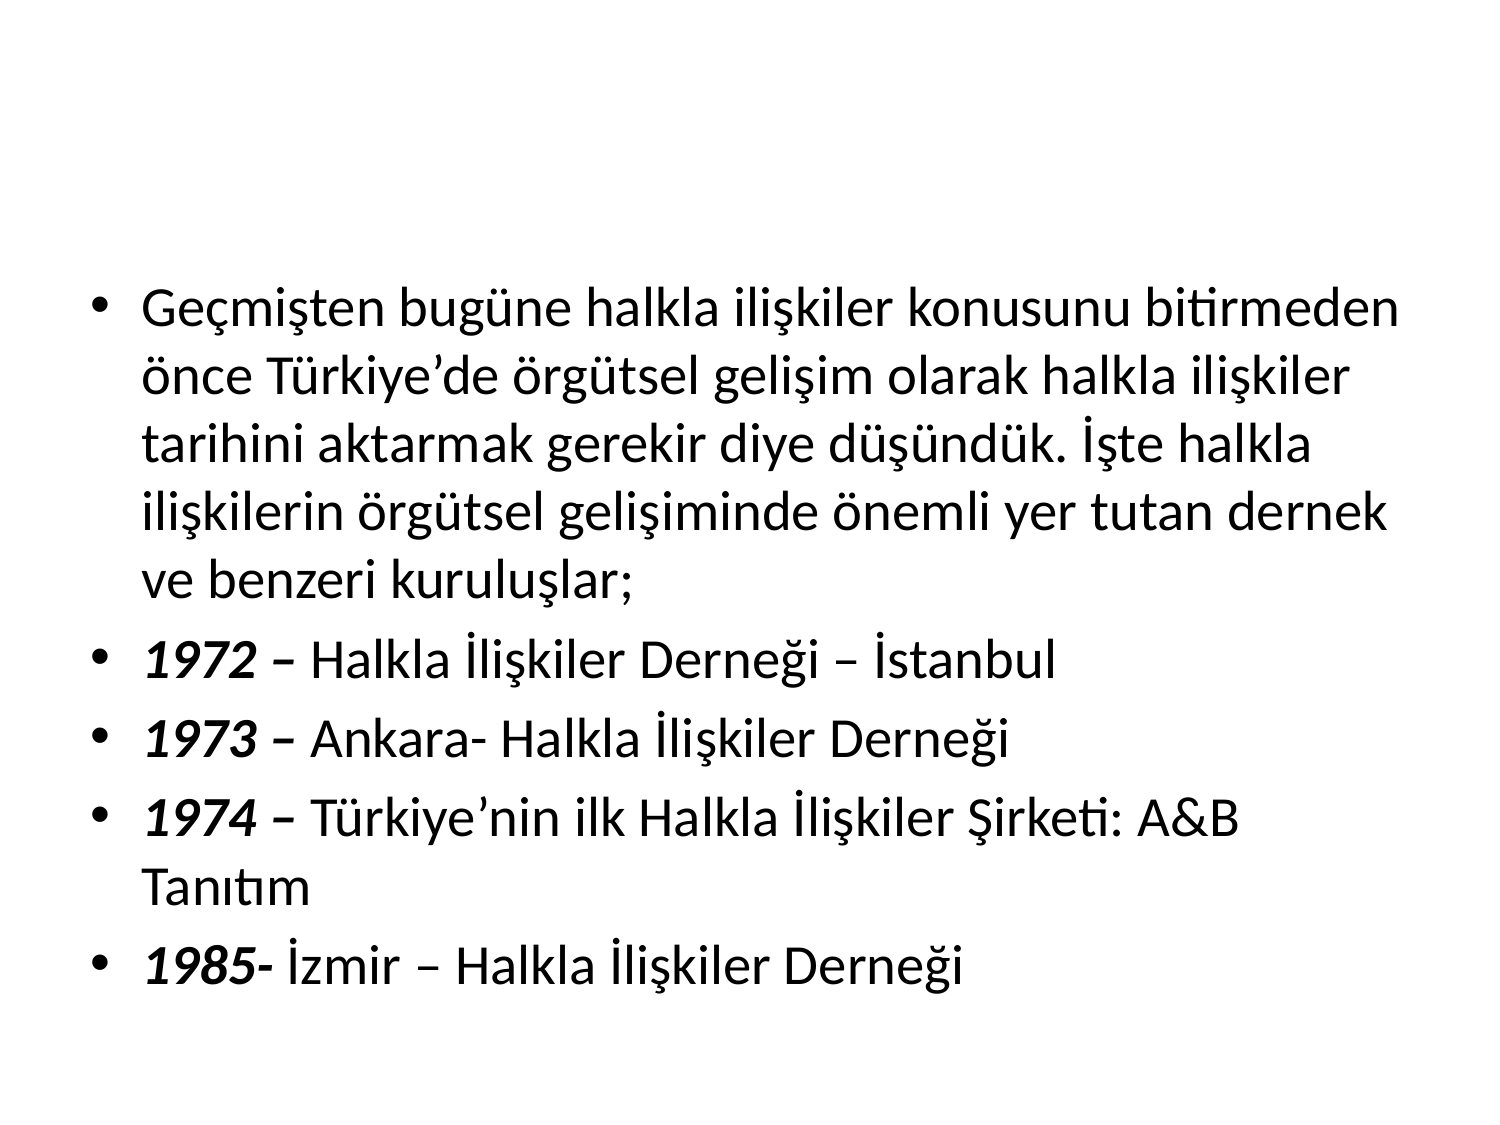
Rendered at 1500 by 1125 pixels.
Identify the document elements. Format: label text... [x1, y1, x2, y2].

list Geçmişten bugüne halkla ilişkiler konusunu bitirmeden önce Türkiye’de örgütsel gelişim olarak halkla ilişkiler tarihini aktarmak gerekir diye düşündük. İşte halkla ilişkilerin örgütsel gelişiminde önemli yer tutan dernek ve benzeri kuruluşlar; 1972 – Halkla İlişkiler Derneği – İstanbul 1973 – Ankara- Halkla İlişkiler Derneği 1974 – Türkiye’nin ilk Halkla İlişkiler Şirketi: A&B Tanıtım 1985- İzmir – Halkla İlişkiler Derneği [75, 262, 1425, 1005]
